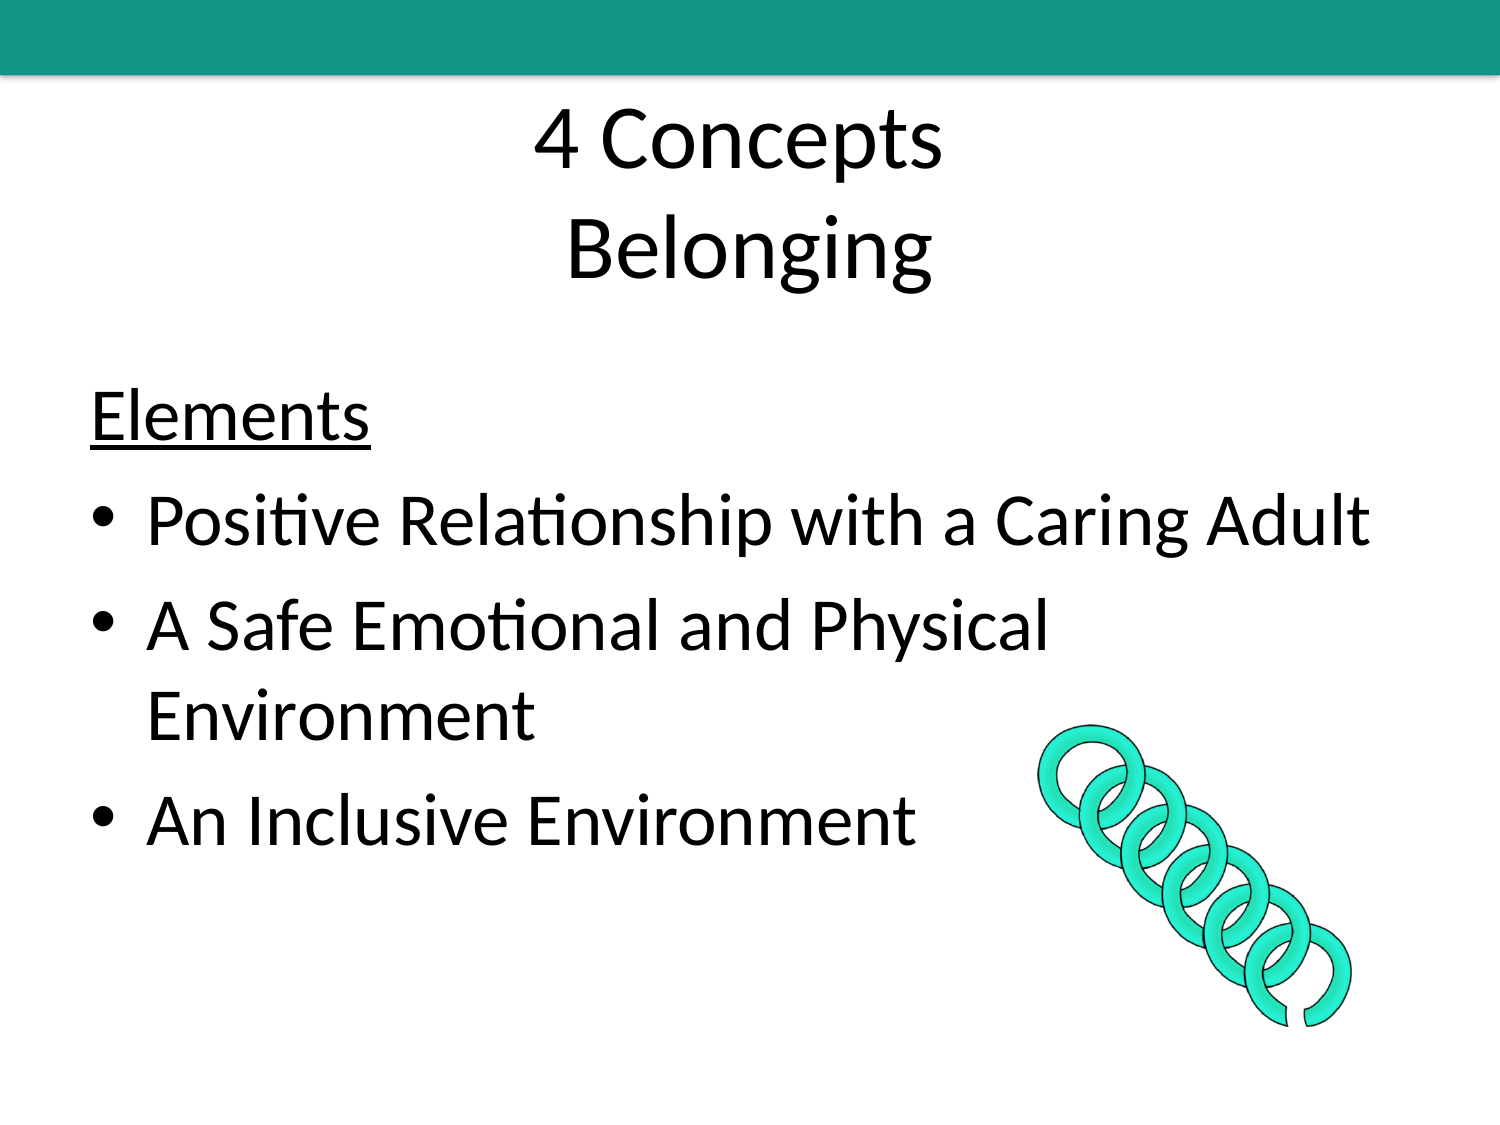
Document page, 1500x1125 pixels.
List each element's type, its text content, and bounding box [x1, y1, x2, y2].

picture [1037, 724, 1352, 1027]
title 4 Concepts Belonging [75, 36, 1425, 262]
list Elements Positive Relationship with a Caring Adult A Safe Emotional and Physical Environment An Inclusive Environment [75, 262, 1425, 1005]
